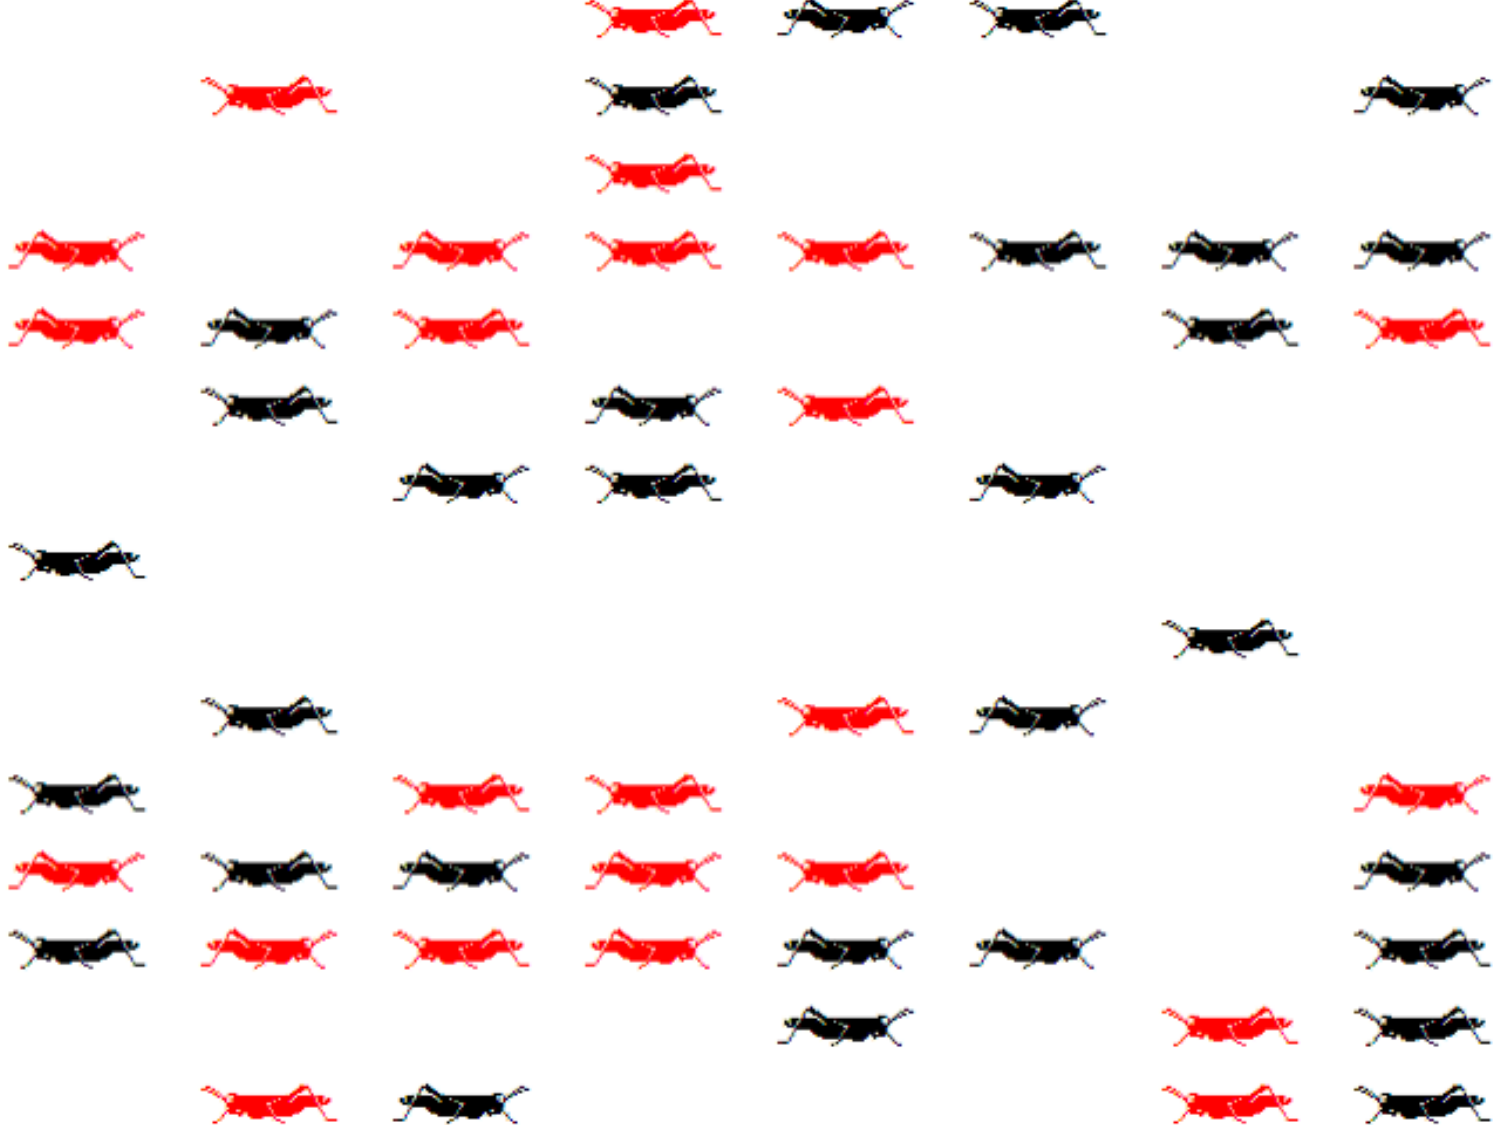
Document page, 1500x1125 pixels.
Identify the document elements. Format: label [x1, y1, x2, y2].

text_box [0, 0, 1500, 1125]
